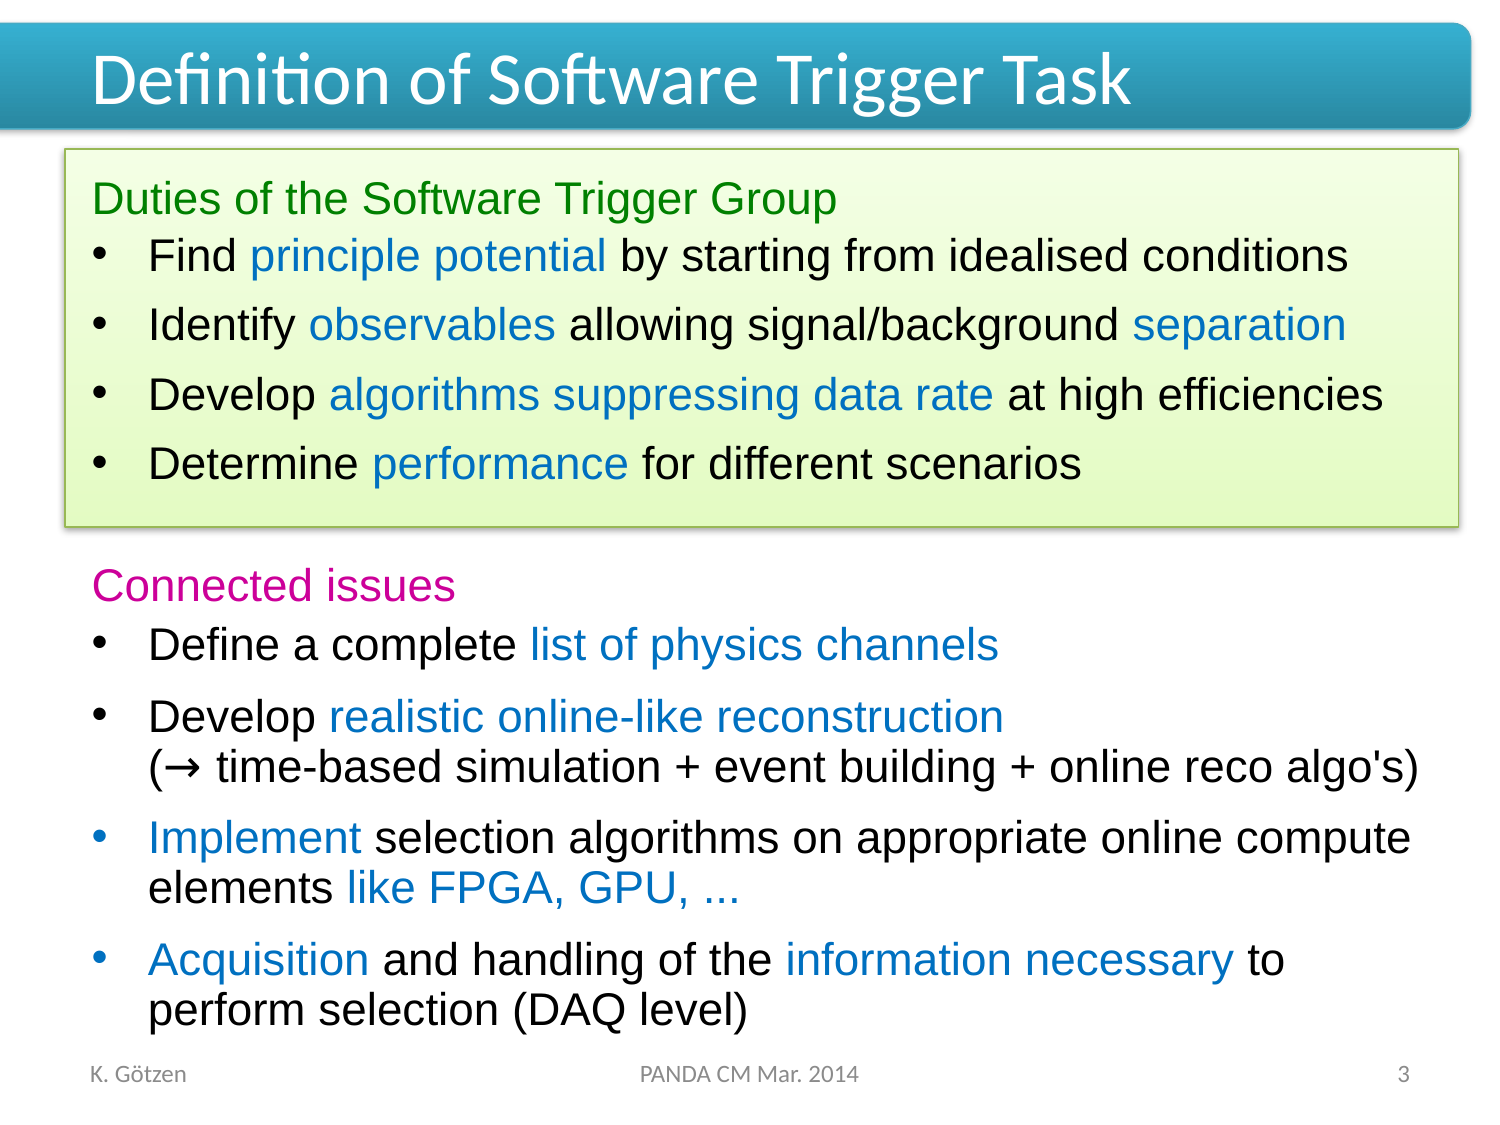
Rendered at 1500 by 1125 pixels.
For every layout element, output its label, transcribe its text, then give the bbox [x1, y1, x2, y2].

text_box [64, 148, 1459, 528]
slide_number 3 [1074, 1042, 1425, 1103]
footer PANDA CM Mar. 2014 [512, 1042, 988, 1103]
list Duties of the Software Trigger Group Find principle potential by starting from idealised conditions Identify observables allowing signal/background separation Develop algorithms suppressing data rate at high efficiencies Determine performance for different scenarios Connected issues Define a complete list of physics channels Develop realistic online-like reconstruction (→ time-based simulation + event building + online reco algo's) Implement selection algorithms on appropriate online compute elements like FPGA, GPU, ... Acquisition and handling of the information necessary to perform selection (DAQ level) [76, 160, 1461, 1047]
title Definition of Software Trigger Task [76, 34, 1425, 115]
slide_number K. Götzen [75, 1042, 425, 1103]
